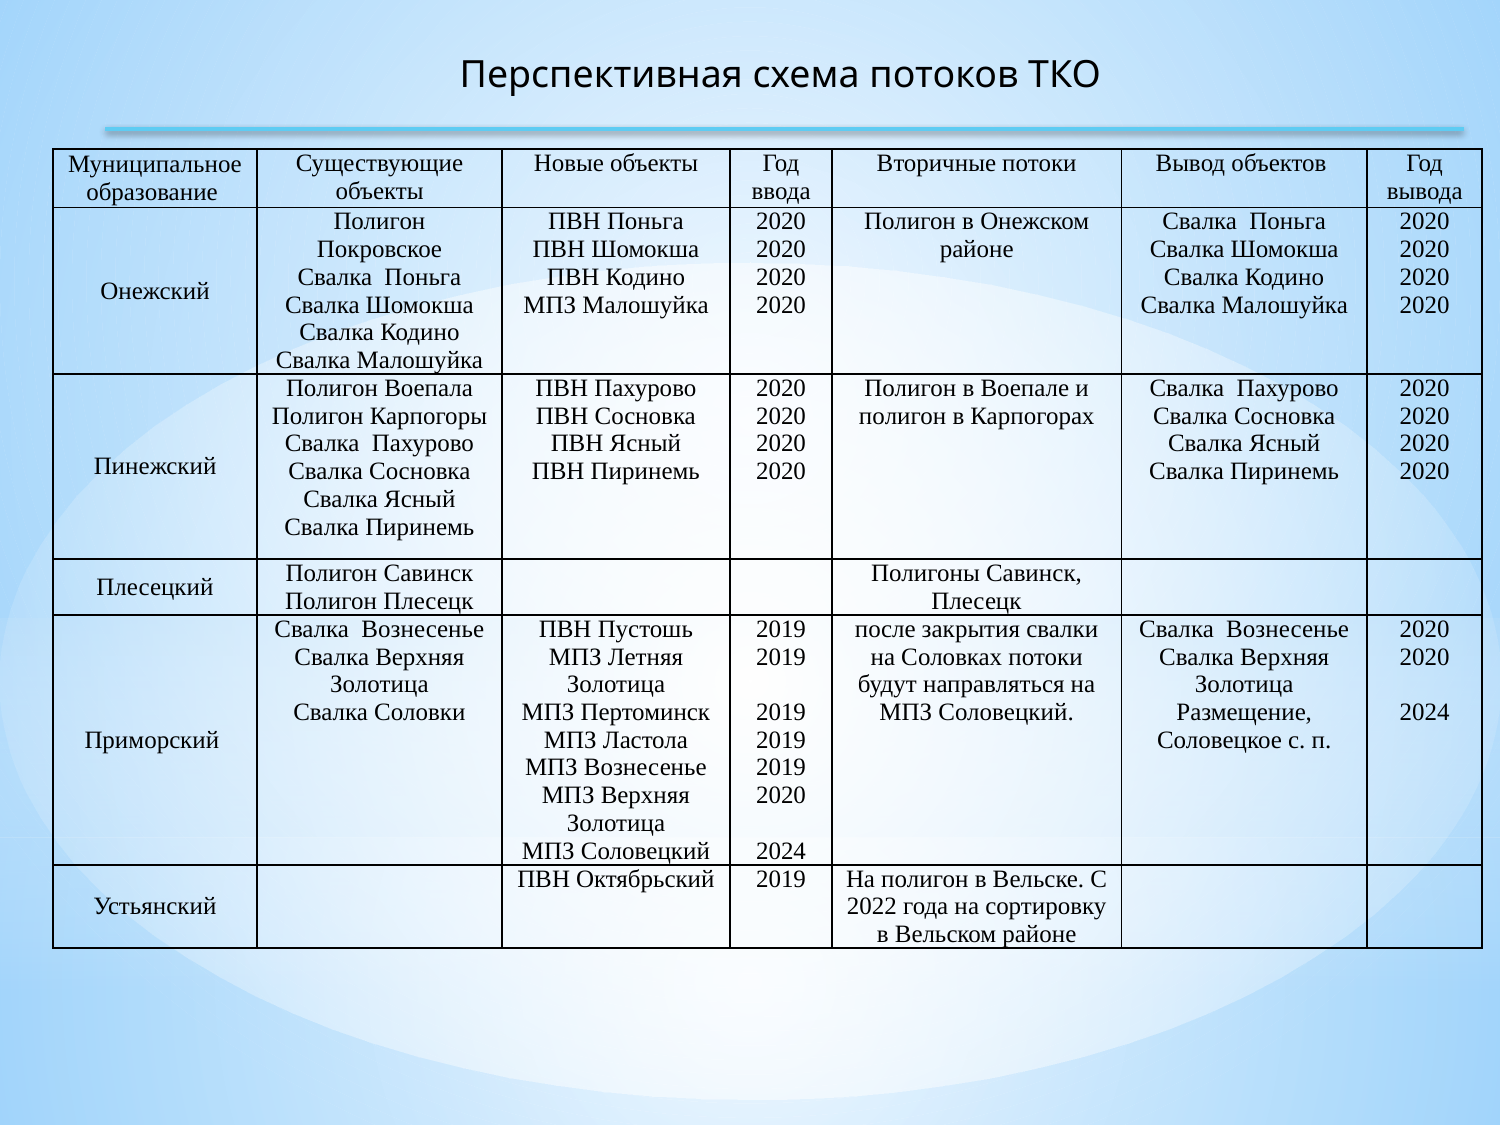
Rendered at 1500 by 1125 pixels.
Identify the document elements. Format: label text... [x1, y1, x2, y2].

table_cell ПВН Октябрьский [503, 866, 729, 947]
table_cell Полигон Воепала Полигон Карпогоры Свалка Пахурово Свалка Сосновка Свалка Ясный Свалка Пиринемь [258, 375, 501, 558]
table_cell Онежский [54, 208, 256, 373]
table_cell Полигон Покровское Свалка Поньга Свалка Шомокша Свалка Кодино Свалка Малошуйка [258, 208, 501, 373]
table_cell Приморский [54, 616, 256, 864]
table_header Вывод объектов [1122, 150, 1366, 207]
table_header Год вывода [1368, 150, 1481, 207]
table_header Новые объекты [503, 150, 729, 207]
table_cell [1122, 866, 1366, 947]
table_cell Свалка Вознесенье Свалка Верхняя Золотица Размещение, Соловецкое с. п. [1122, 616, 1366, 864]
table_header Существующие объекты [258, 150, 501, 207]
table_cell 2020 2020 2020 2020 [731, 208, 831, 373]
table_cell [1368, 560, 1481, 614]
table_cell 2020 2020 2020 2020 [1368, 375, 1481, 558]
table_cell Полигон в Воепале и полигон в Карпогорах [833, 375, 1121, 558]
table_cell ПВН Поньга ПВН Шомокша ПВН Кодино МПЗ Малошуйка [503, 208, 729, 373]
table_cell [1122, 560, 1366, 614]
table_cell после закрытия свалки на Соловках потоки будут направляться на МПЗ Соловецкий. [833, 616, 1121, 864]
table_cell 2019 [731, 866, 831, 947]
table_cell Устьянский [54, 866, 256, 947]
table_cell Полигон Савинск Полигон Плесецк [258, 560, 501, 614]
table_cell Полигоны Савинск, Плесецк [833, 560, 1121, 614]
table_cell На полигон в Вельске. С 2022 года на сортировку в Вельском районе [833, 866, 1121, 947]
table_cell ПВН Пустошь МПЗ Летняя Золотица МПЗ Пертоминск МПЗ Ластола МПЗ Вознесенье МПЗ Верхняя Золотица МПЗ Соловецкий [503, 616, 729, 864]
text_box Перспективная схема потоков ТКО [159, 42, 1412, 103]
table_cell Свалка Пахурово Свалка Сосновка Свалка Ясный Свалка Пиринемь [1122, 375, 1366, 558]
table_cell [258, 866, 501, 947]
table_header Год ввода [731, 150, 831, 207]
table_cell 2019 2019 2019 2019 2019 2020 2024 [731, 616, 831, 864]
table_cell 2020 2020 2020 2020 [731, 375, 831, 558]
table_cell Свалка Вознесенье Свалка Верхняя Золотица Свалка Соловки [258, 616, 501, 864]
table_cell Полигон в Онежском районе [833, 208, 1121, 373]
table_cell [503, 560, 729, 614]
table_cell [1368, 866, 1481, 947]
table_cell [731, 560, 831, 614]
table_cell 2020 2020 2020 2020 [1368, 208, 1481, 373]
table_cell Пинежский [54, 375, 256, 558]
table_header Муниципальное образование [54, 150, 256, 207]
table_cell Плесецкий [54, 560, 256, 614]
table_cell Свалка Поньга Свалка Шомокша Свалка Кодино Свалка Малошуйка [1122, 208, 1366, 373]
table_cell ПВН Пахурово ПВН Сосновка ПВН Ясный ПВН Пиринемь [503, 375, 729, 558]
table_cell 2020 2020 2024 [1368, 616, 1481, 864]
table_header Вторичные потоки [833, 150, 1121, 207]
